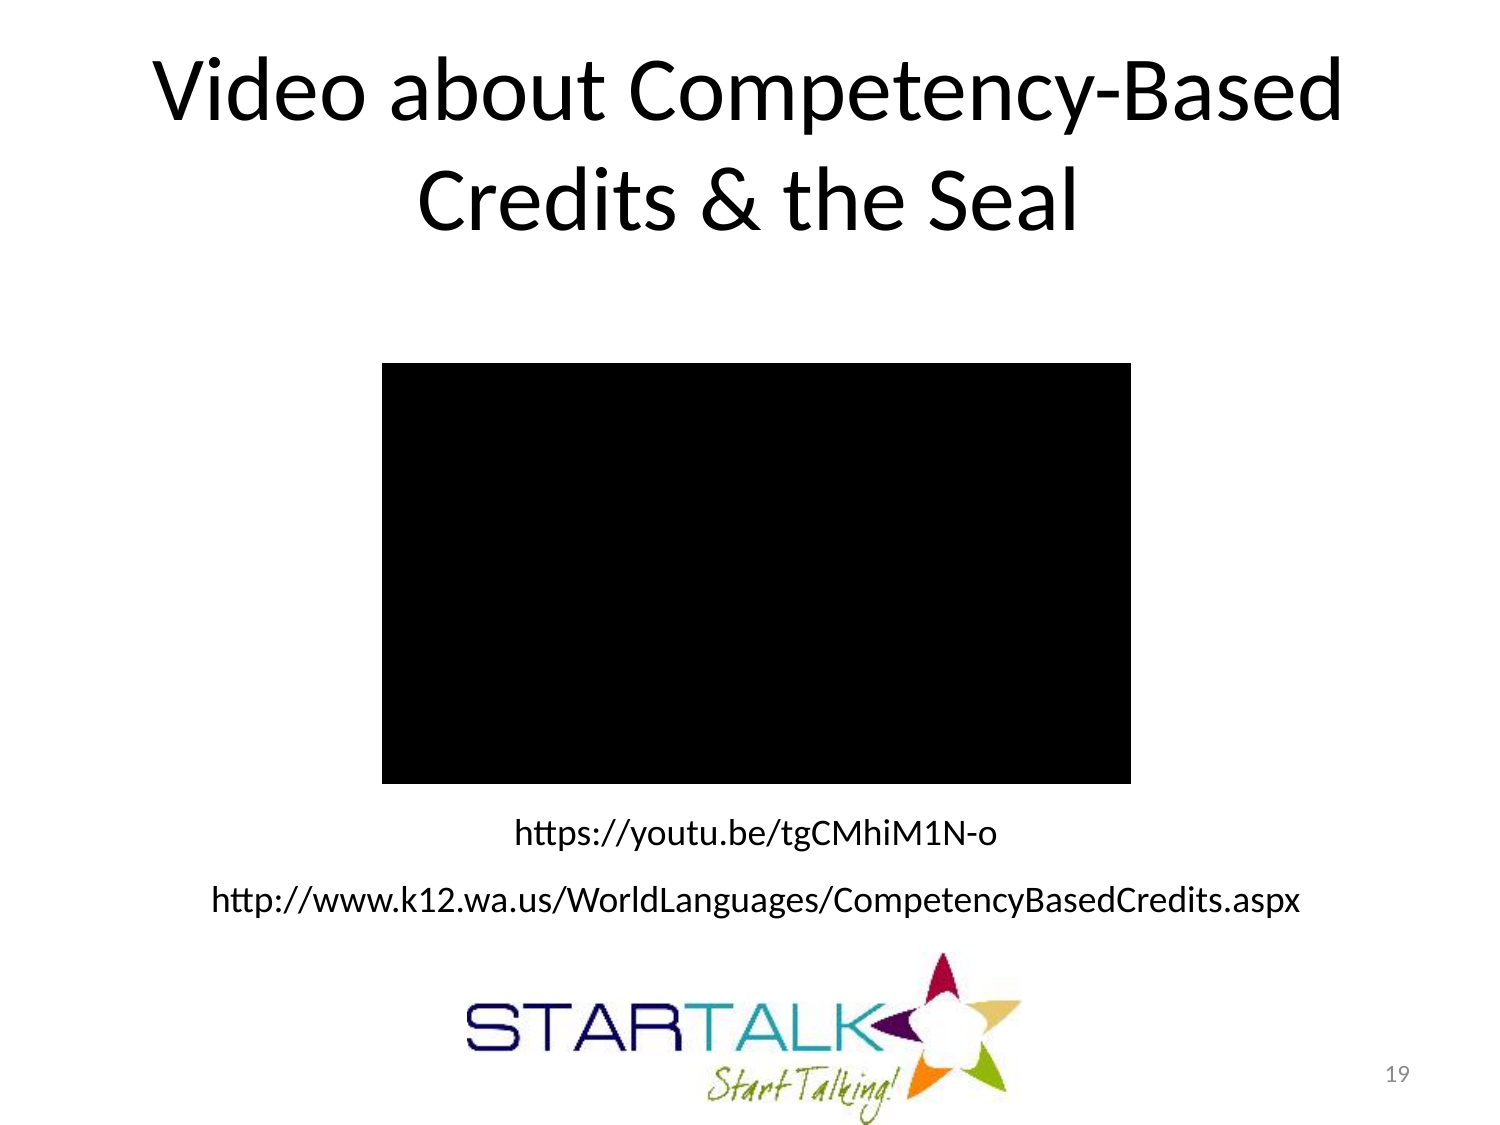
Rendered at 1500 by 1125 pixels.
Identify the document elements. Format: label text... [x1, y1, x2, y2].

text_box http://www.k12.wa.us/WorldLanguages/CompetencyBasedCredits.aspx [24, 867, 1488, 928]
title Video about Competency-Based Credits & the Seal [75, 45, 1425, 233]
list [380, 362, 1132, 785]
slide_number 19 [1074, 1042, 1425, 1103]
picture [467, 952, 1022, 1125]
text_box https://youtu.be/tgCMhiM1N-o [274, 800, 1238, 861]
